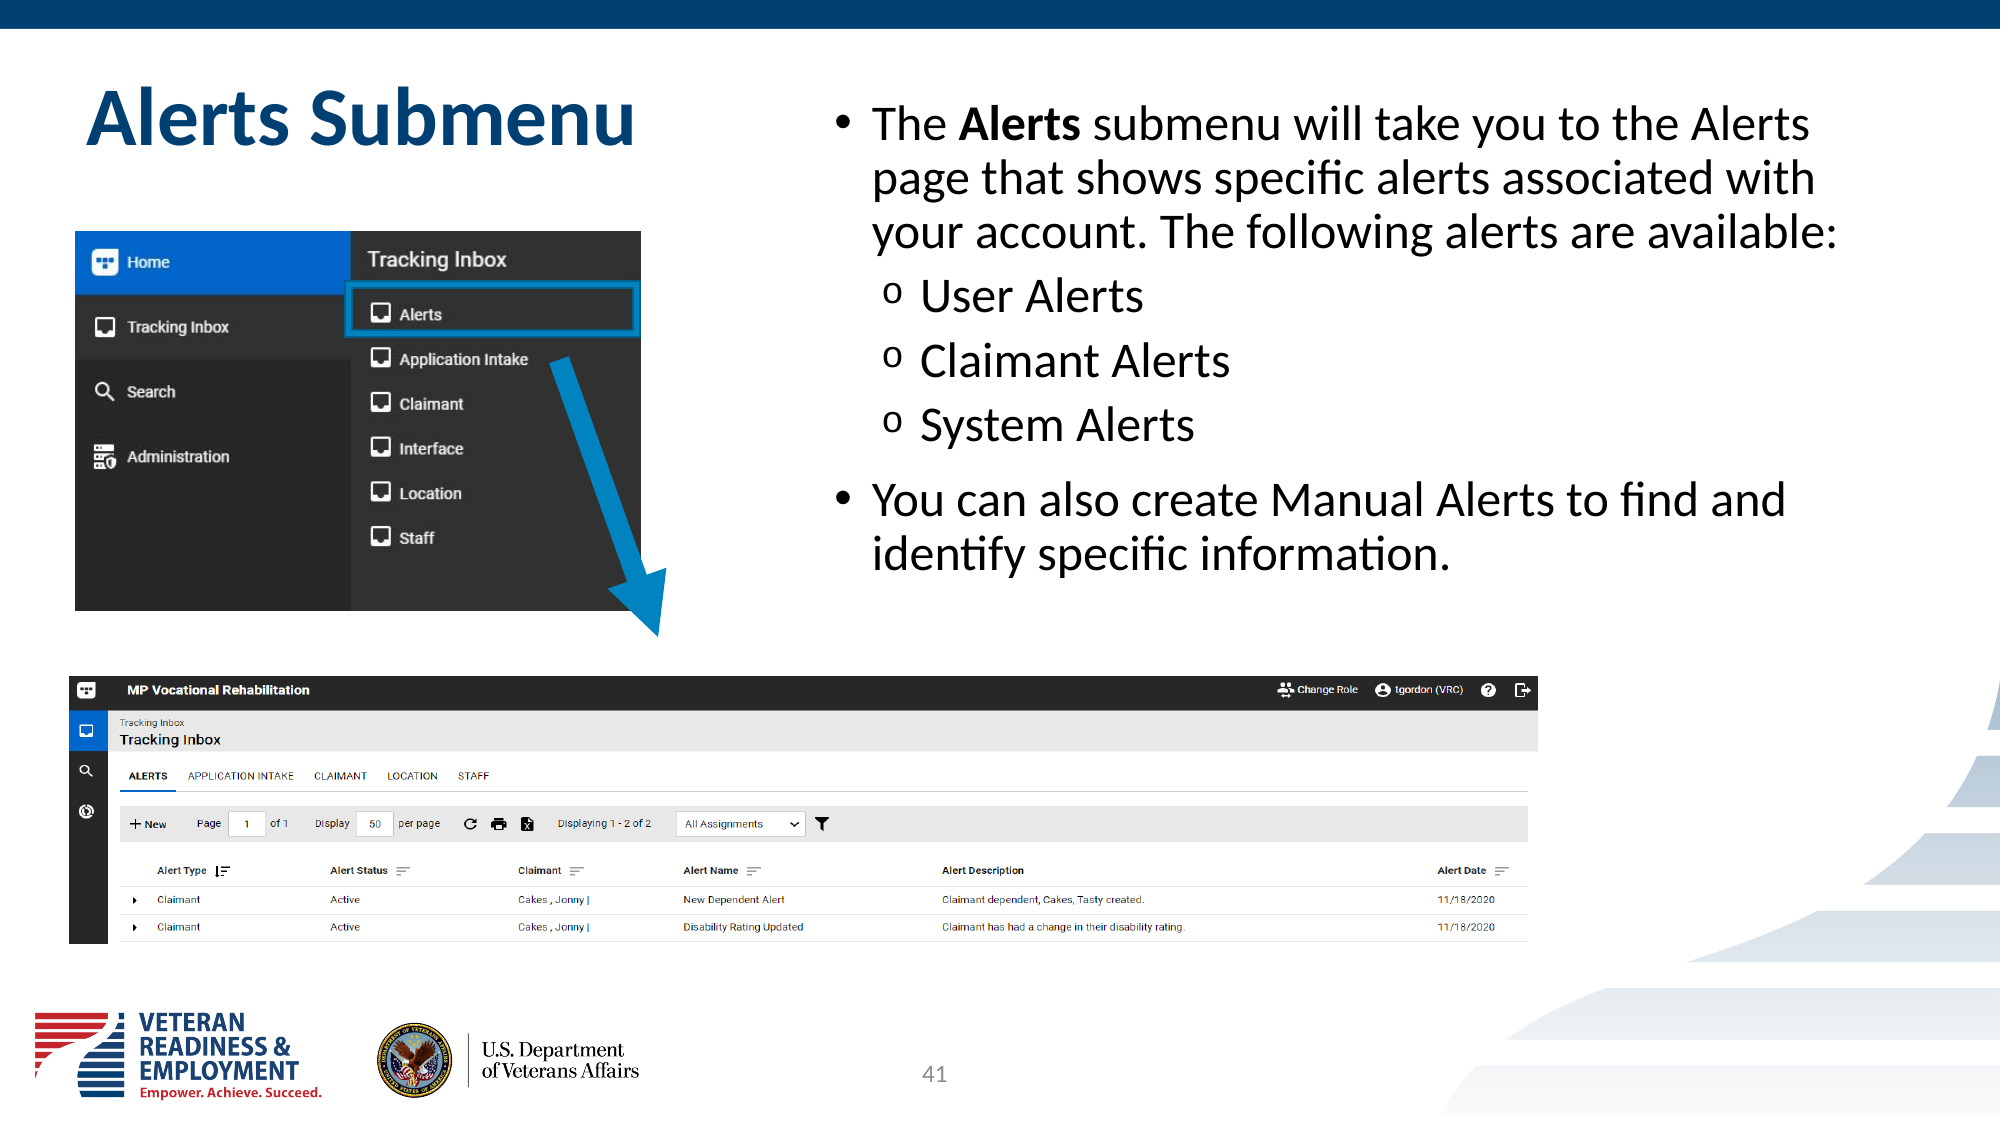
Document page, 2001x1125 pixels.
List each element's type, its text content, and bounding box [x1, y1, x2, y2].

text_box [558, 359, 658, 638]
picture [0, 0, 2000, 1125]
title Alerts Submenu [69, 54, 1665, 183]
slide_number 41 [878, 1042, 992, 1103]
list The Alerts submenu will take you to the Alerts page that shows specific alerts associated with your account. The following alerts are available: User Alerts Claimant Alerts System Alerts You can also create Manual Alerts to find and identify specific information. [819, 89, 1925, 709]
